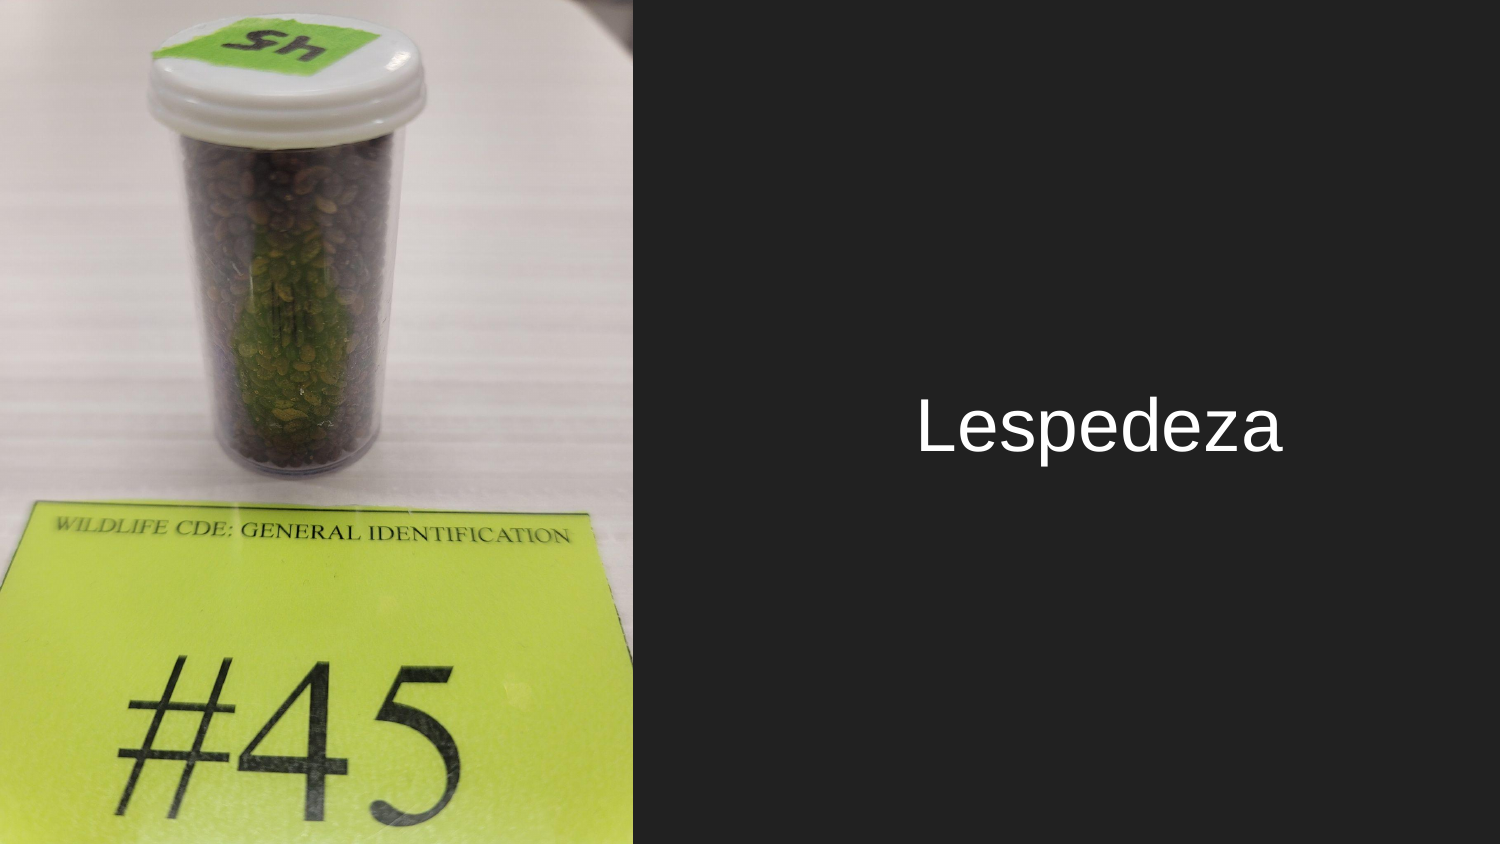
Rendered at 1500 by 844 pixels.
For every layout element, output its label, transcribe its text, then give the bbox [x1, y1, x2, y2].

title Lespedeza [750, 352, 1449, 491]
picture [0, 0, 633, 844]
